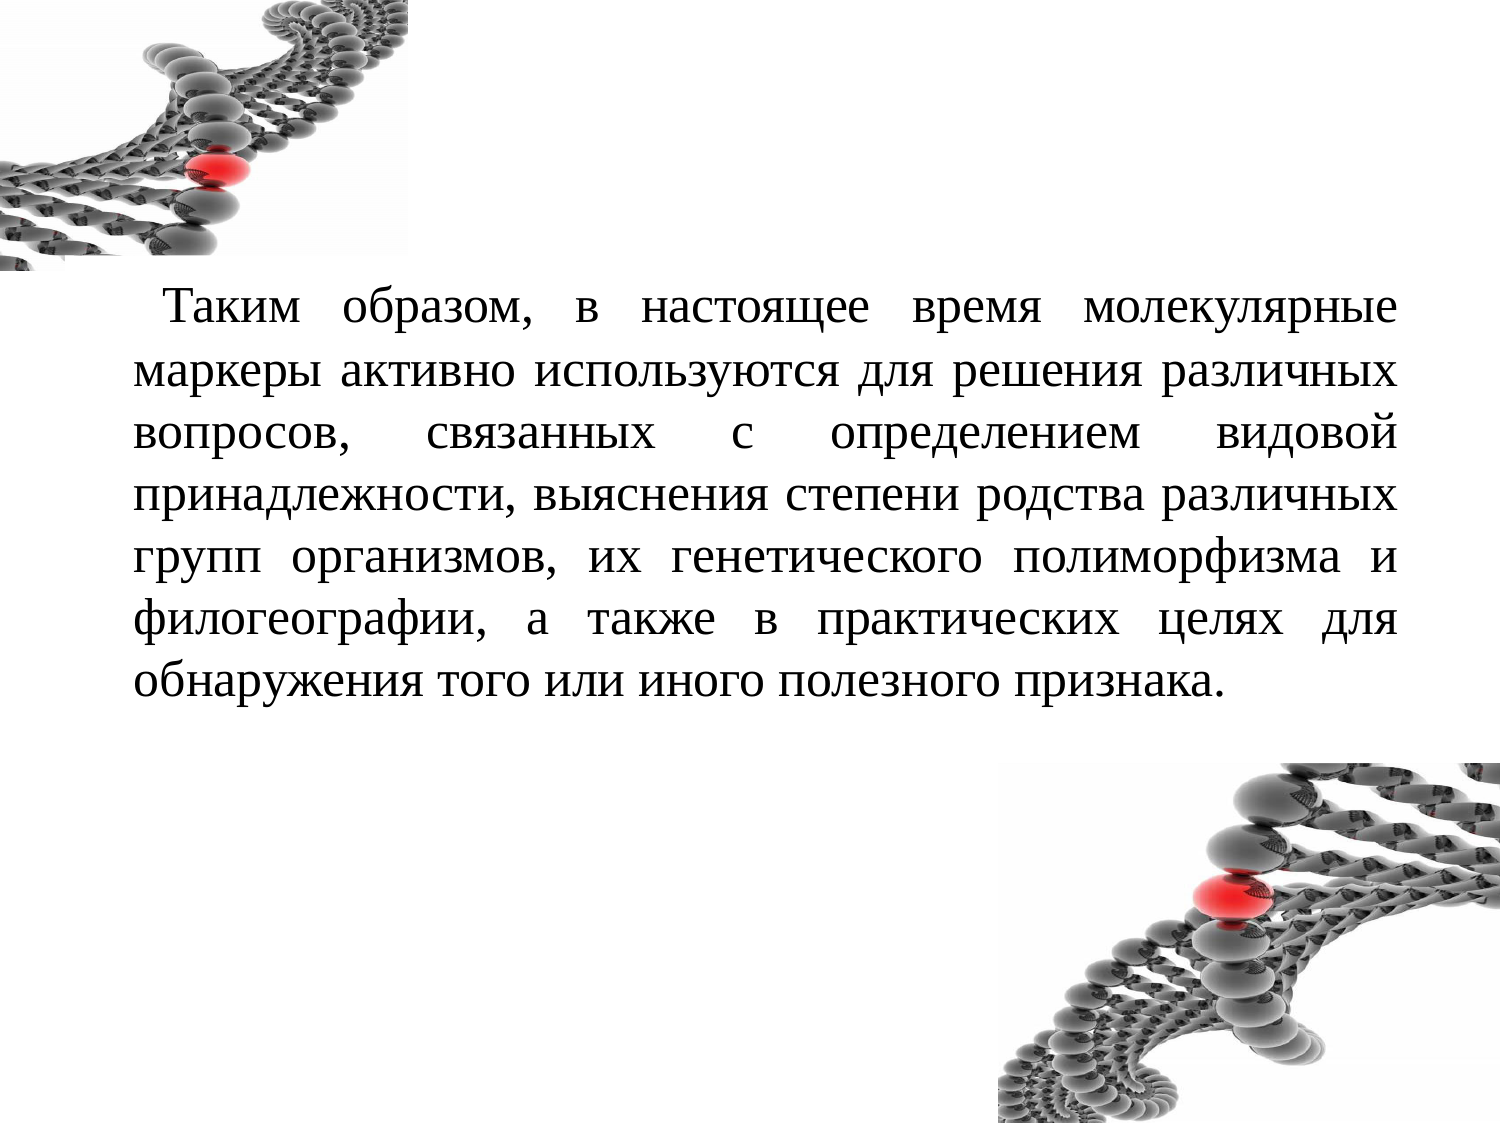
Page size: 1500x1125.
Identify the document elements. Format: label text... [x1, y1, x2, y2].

picture [0, 0, 408, 272]
picture [997, 763, 1500, 1123]
list Таким образом, в настоящее время молекулярные маркеры активно используются для решения различных вопросов, связанных с определением видовой принадлежности, выяснения степени родства различных групп организмов, их генетического полиморфизма и филогеографии, а также в практических целях для обнаружения того или иного полезного признака. [64, 255, 1416, 764]
